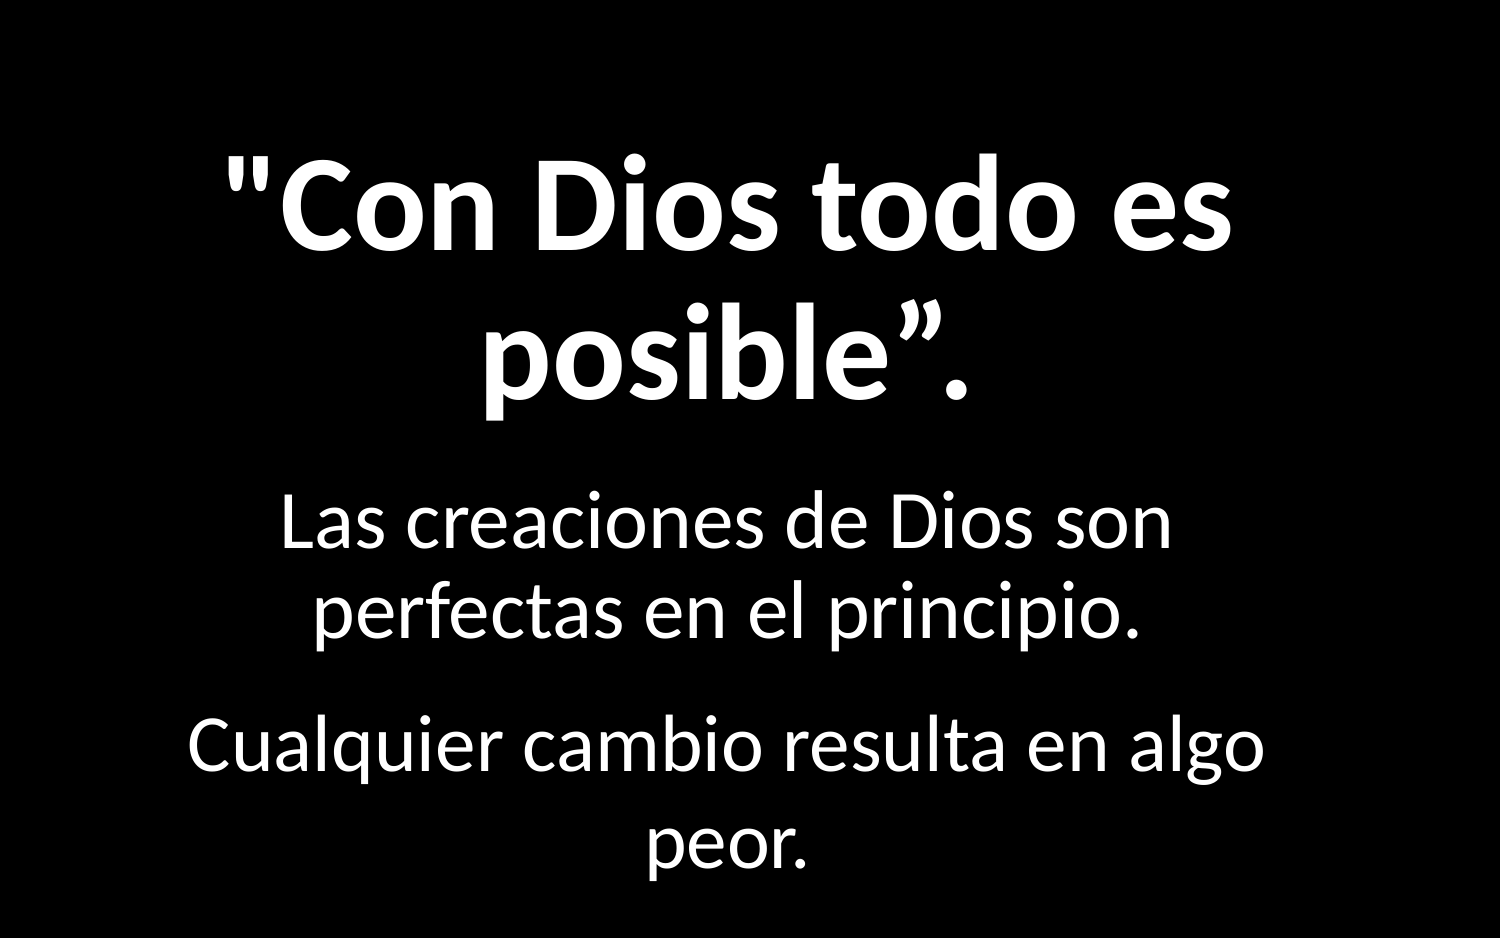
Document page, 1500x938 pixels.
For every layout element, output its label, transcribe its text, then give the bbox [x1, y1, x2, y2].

text_box Cualquier cambio resulta en algo peor. [165, 682, 1291, 938]
text_box Las creaciones de Dios son perfectas en el principio. [165, 337, 1291, 665]
title "Con Dios todo es posible”. [165, 110, 1291, 337]
